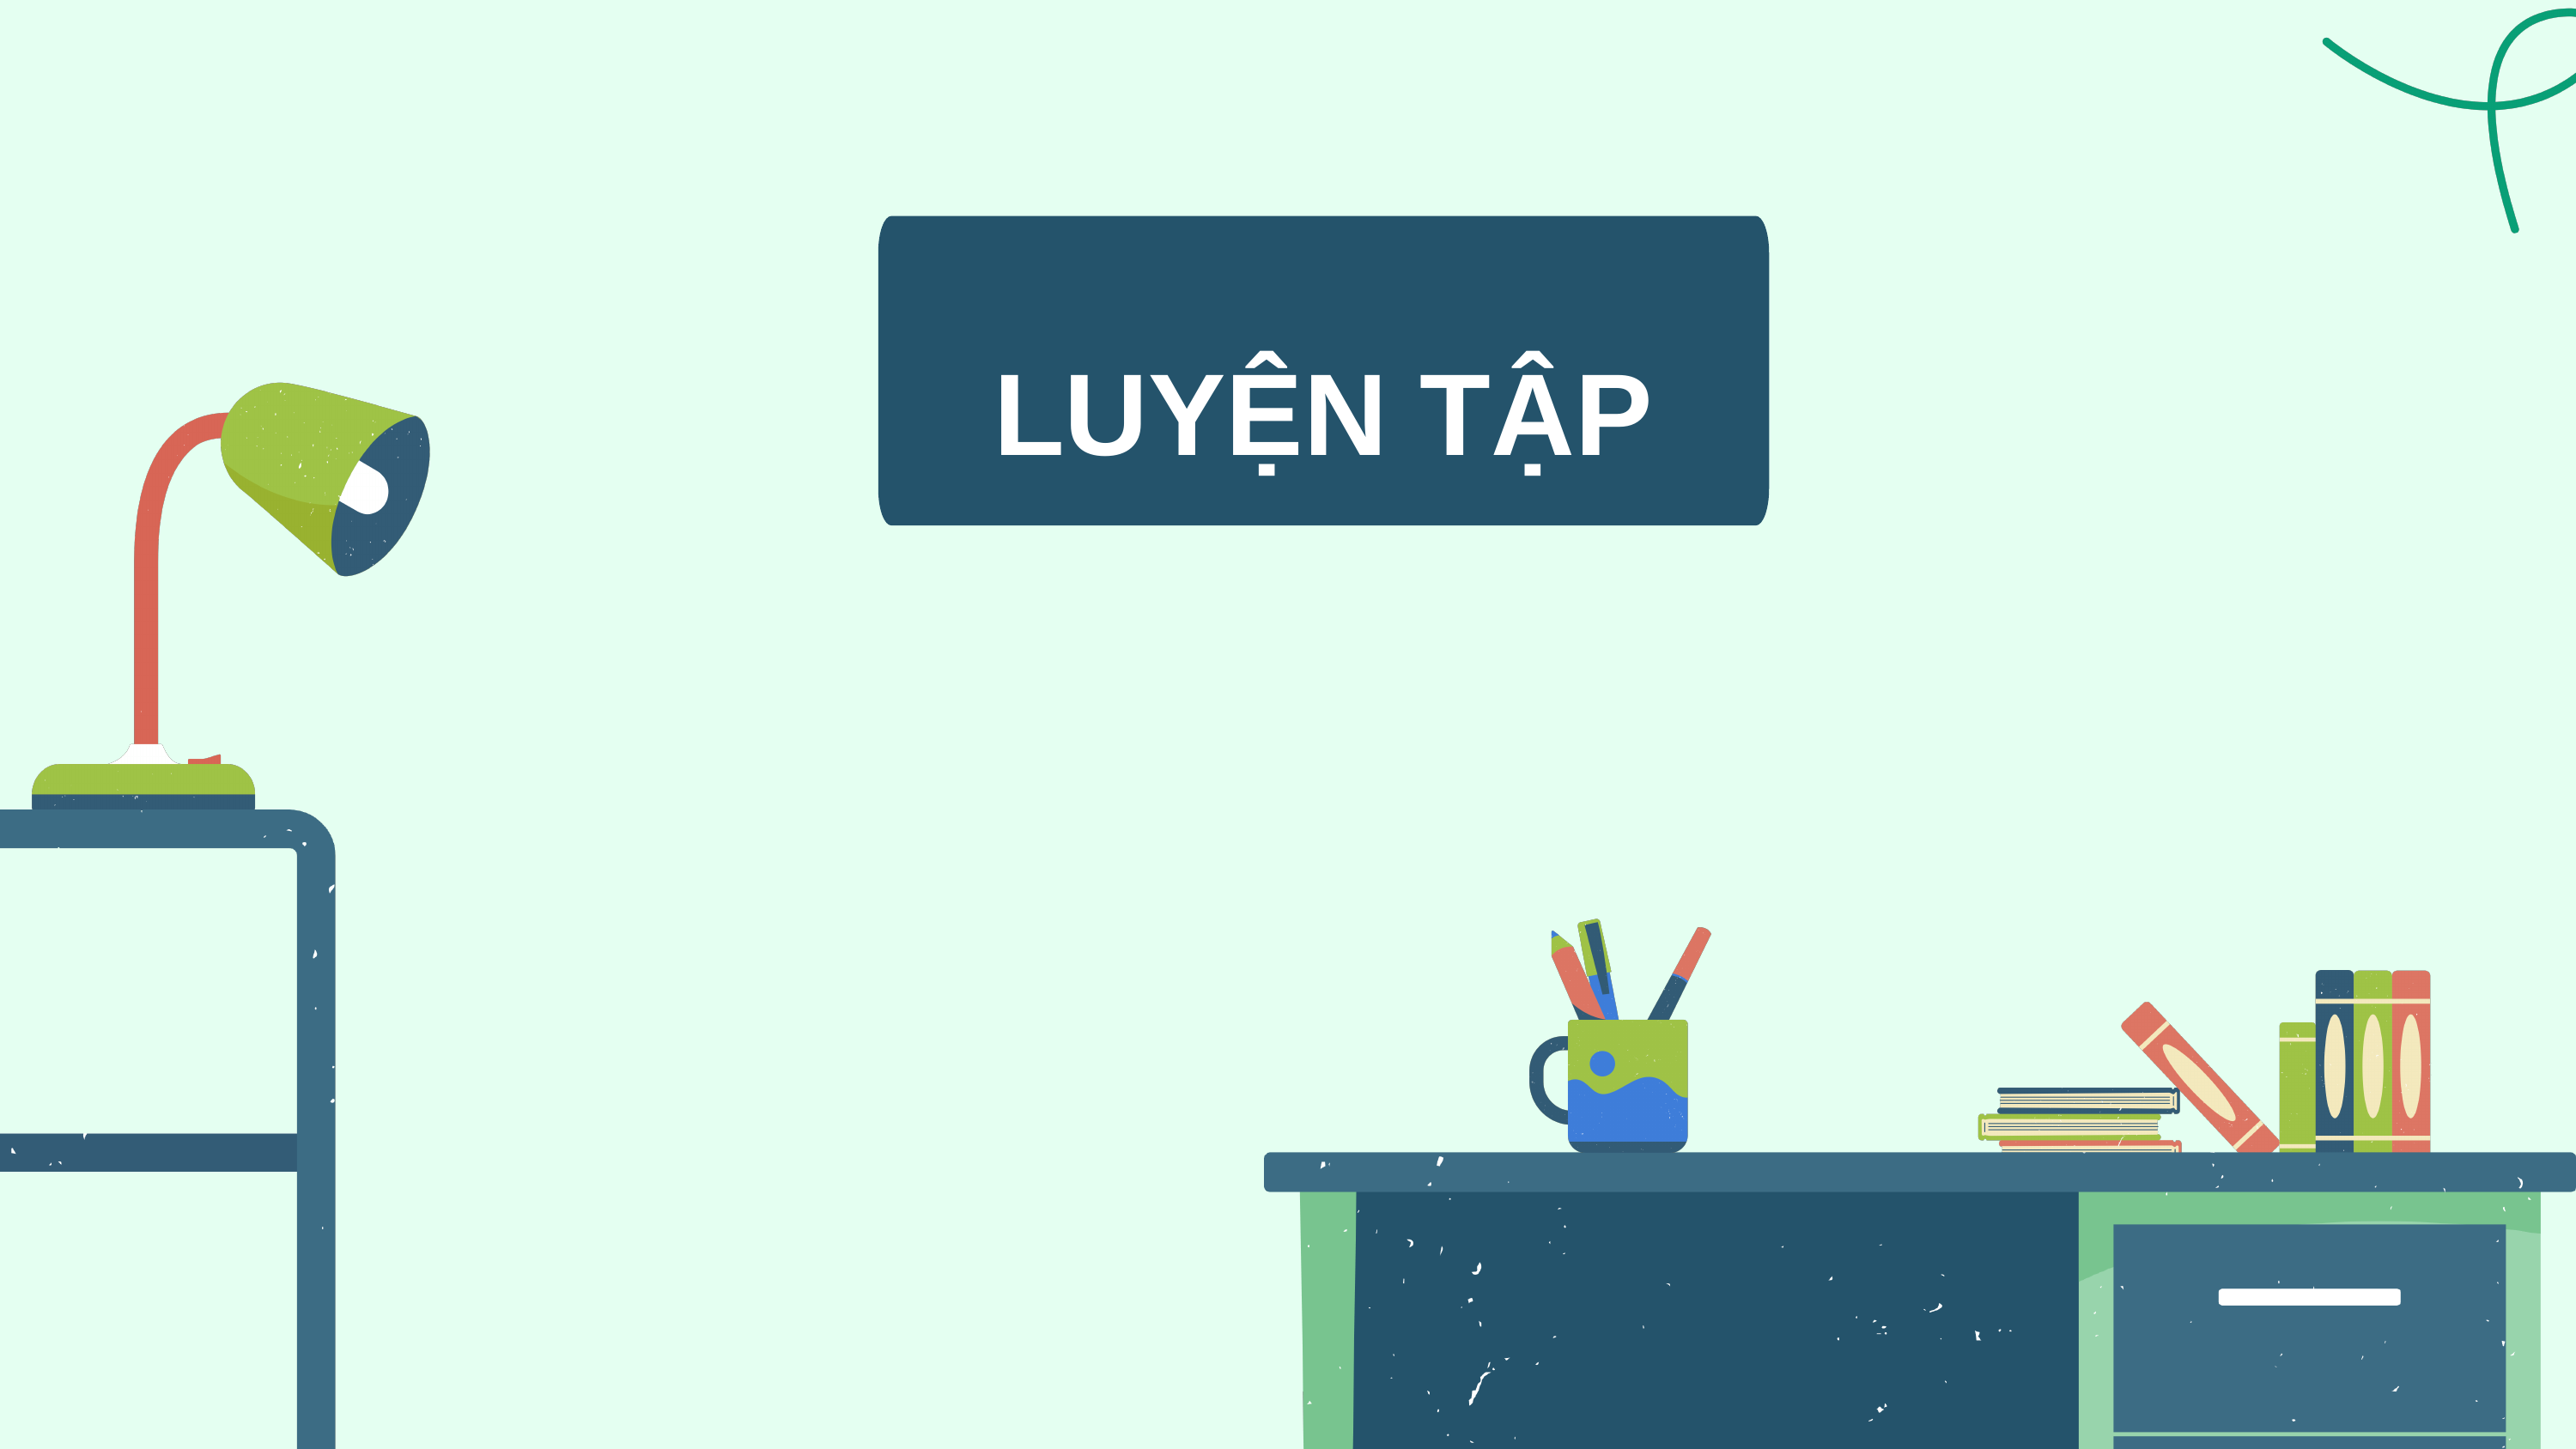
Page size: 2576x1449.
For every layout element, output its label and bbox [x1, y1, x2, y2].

picture [2322, 0, 2576, 263]
picture [0, 378, 440, 1449]
text_box [611, 215, 2036, 526]
picture [1263, 918, 2576, 1449]
